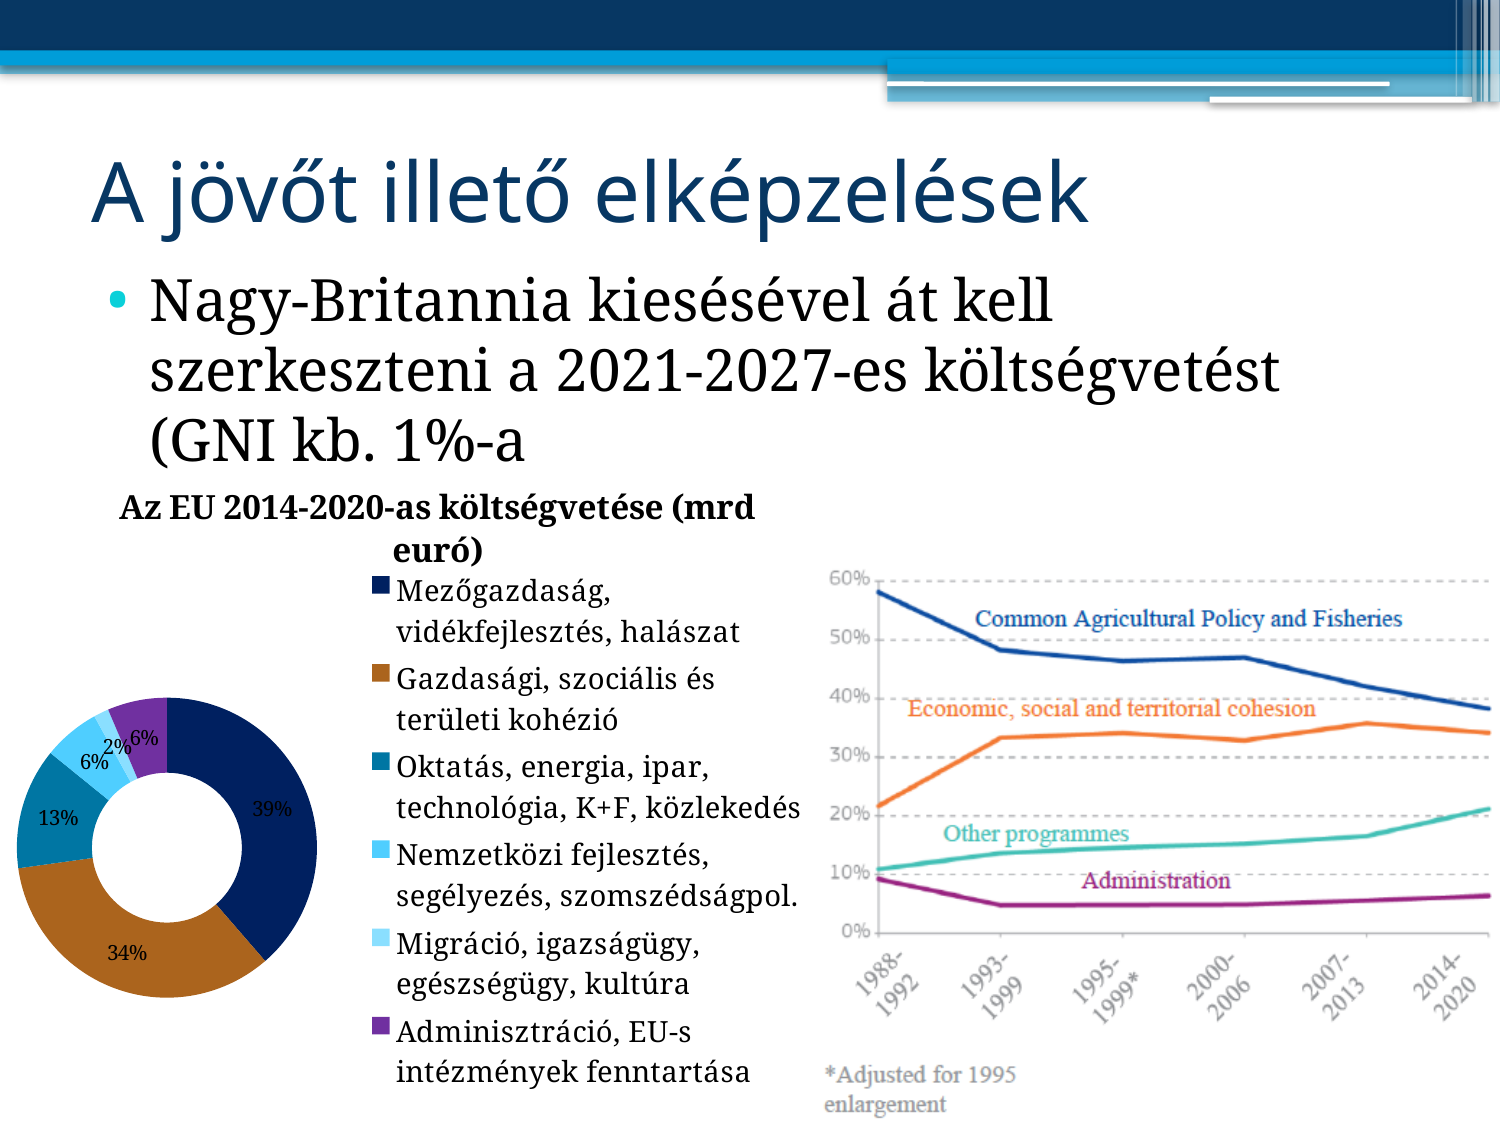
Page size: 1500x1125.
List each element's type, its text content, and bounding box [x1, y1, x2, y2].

chart [0, 455, 822, 1125]
picture [822, 562, 1500, 1125]
title A jövőt illető elképzelések [76, 101, 1427, 277]
list Nagy-Britannia kiesésével át kell szerkeszteni a 2021-2027-es költségvetést (GNI kb. 1%-a [75, 255, 1425, 559]
